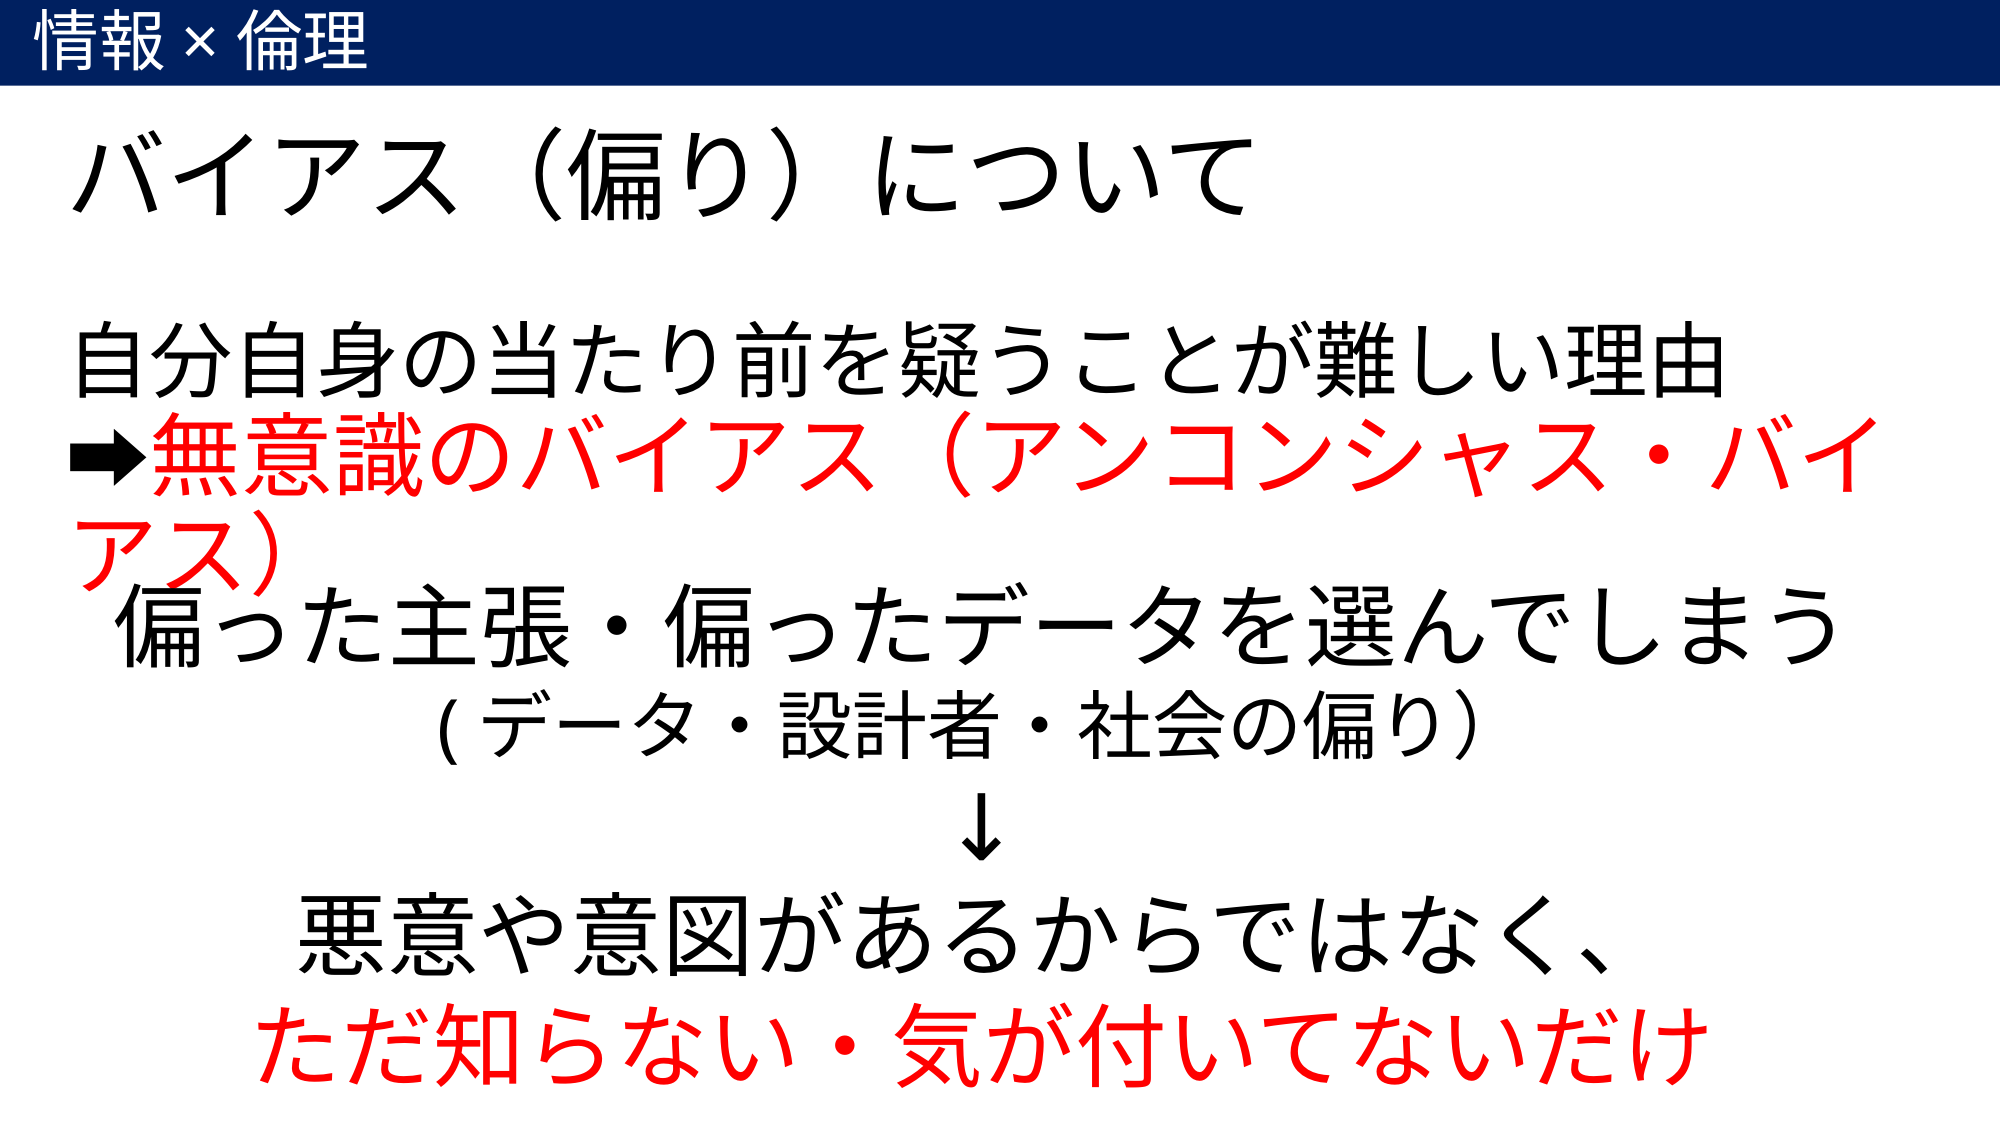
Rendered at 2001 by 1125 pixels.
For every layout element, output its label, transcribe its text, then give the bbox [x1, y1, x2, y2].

title バイアス（偏り）について [51, 106, 1949, 255]
list 自分自身の当たり前を疑うことが難しい理由 ➡無意識のバイアス（アンコンシャス・バイアス） [51, 312, 1949, 1089]
list 情報×倫理 [17, 8, 1983, 79]
text_box 偏った主張・偏ったデータを選んでしまう (データ・設計者・社会の偏り） ↓ 悪意や意図があるからではなく、 ただ知らない・気が付いてないだけ [96, 561, 1869, 1106]
